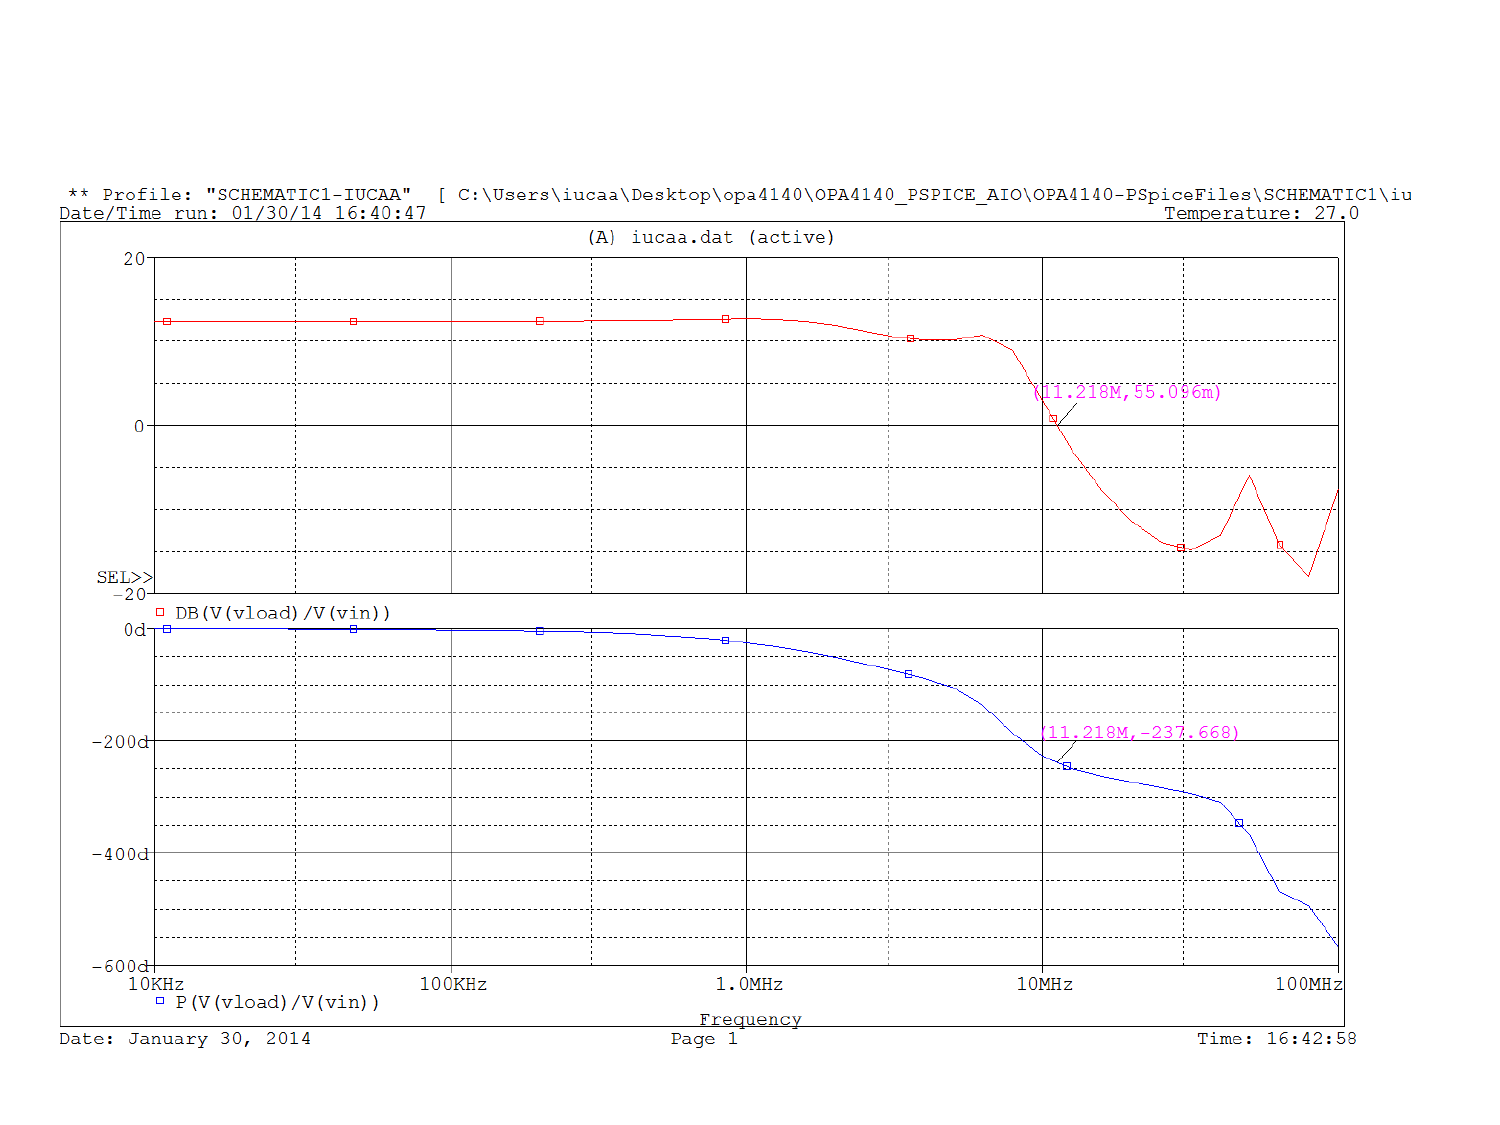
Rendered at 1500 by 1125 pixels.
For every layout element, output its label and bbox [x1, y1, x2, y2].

picture [37, 174, 1418, 1063]
